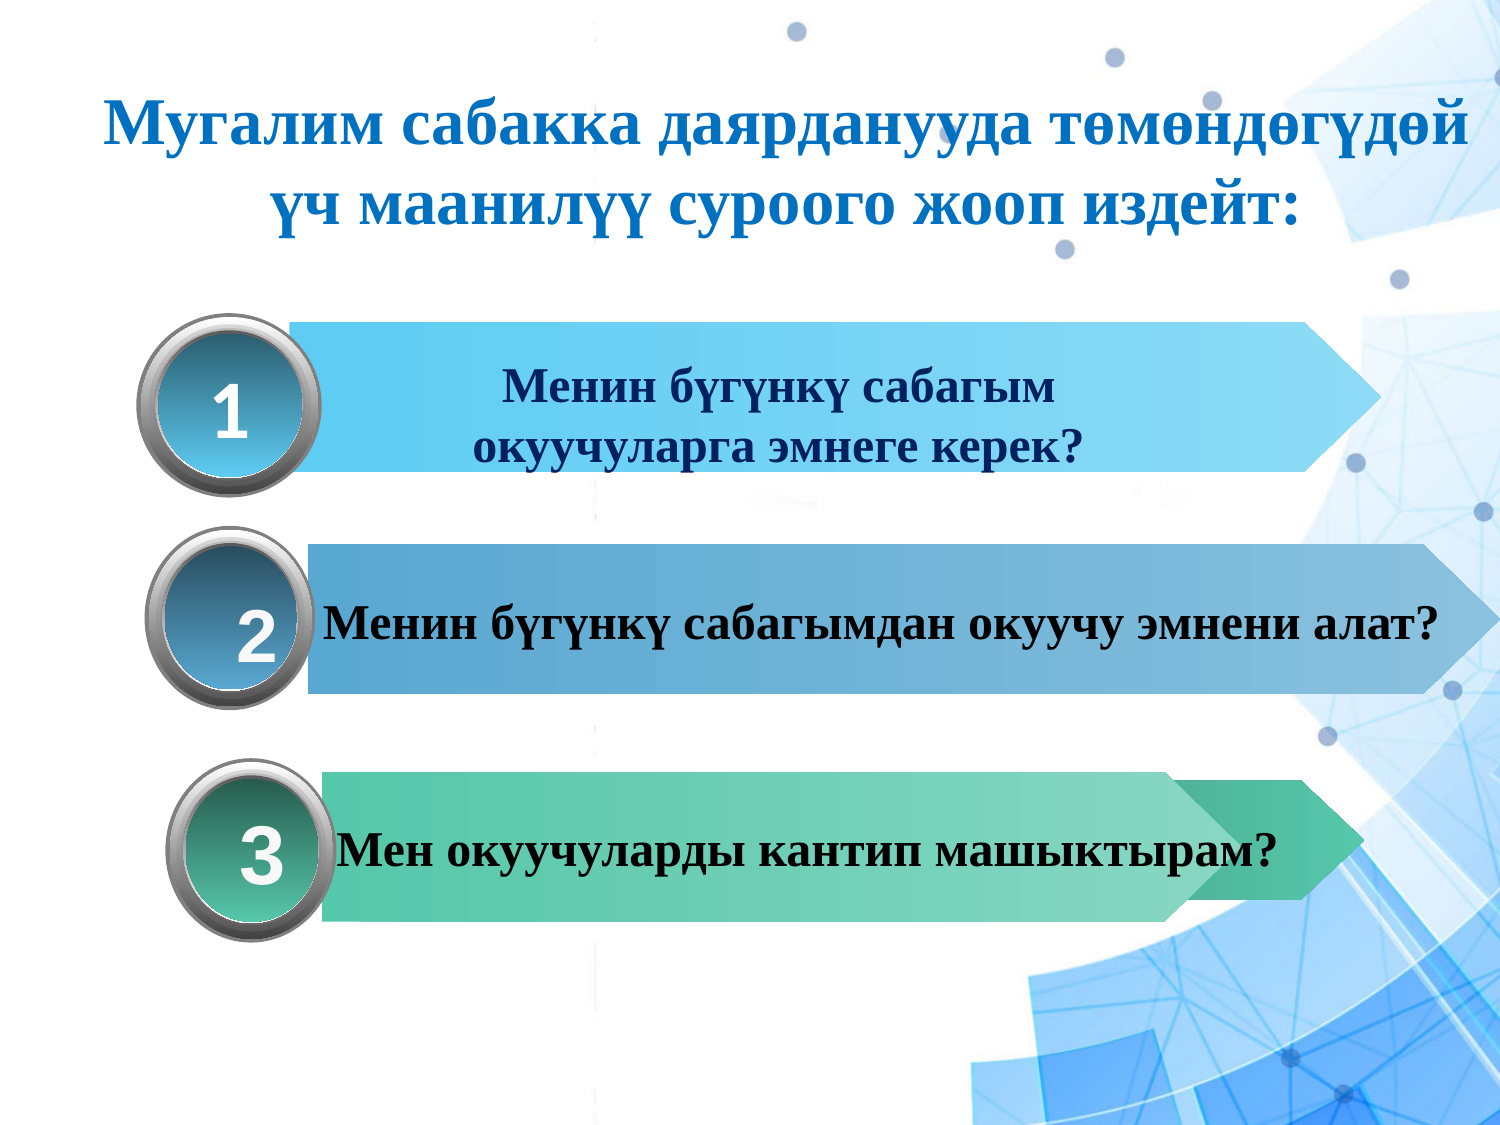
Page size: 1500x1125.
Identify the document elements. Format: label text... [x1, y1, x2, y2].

picture [0, 0, 1500, 1125]
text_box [165, 757, 337, 943]
text_box [327, 321, 1381, 472]
text_box Мен окуучуларды кантип машыктырам? [341, 771, 1242, 922]
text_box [136, 312, 322, 498]
title Мугалим сабакка даярданууда төмөндөгүдөй үч маанилүү суроого жооп издейт: [75, 45, 1500, 271]
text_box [144, 525, 316, 711]
text_box [1174, 780, 1365, 900]
text_box Менин бүгүнкү сабагымдан окуучу эмнени алат? [321, 544, 1500, 695]
text_box Менин бүгүнкү сабагым окуучуларга эмнеге керек? [357, 345, 1200, 530]
